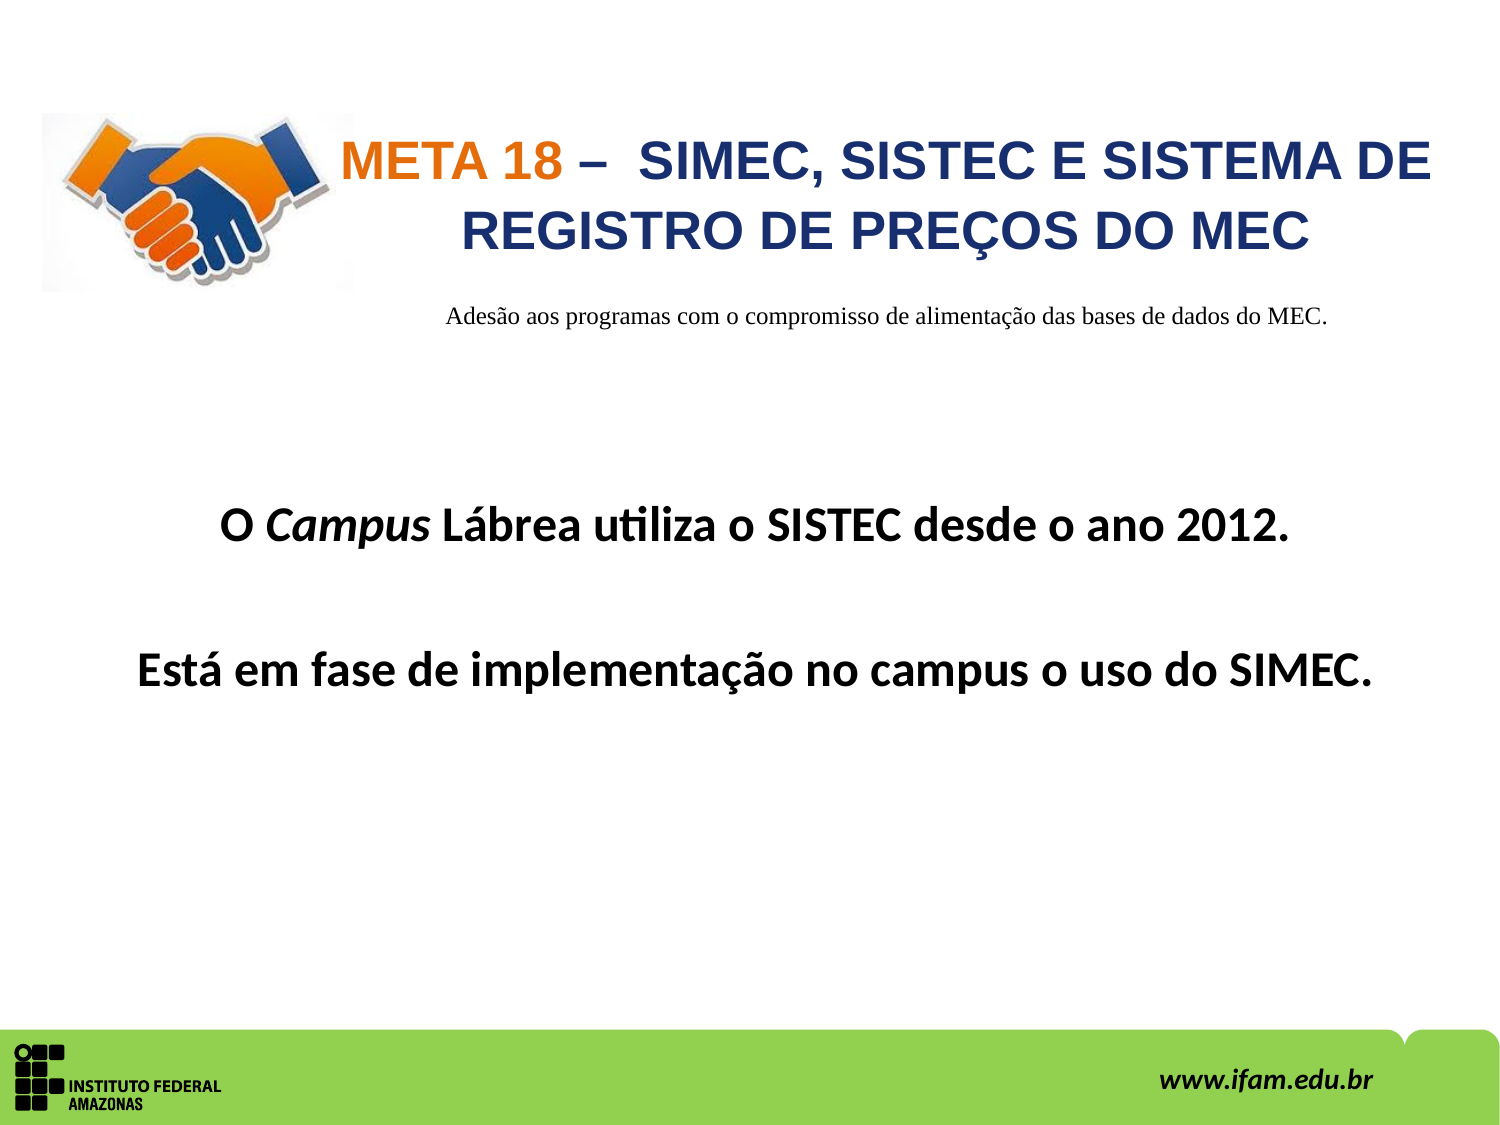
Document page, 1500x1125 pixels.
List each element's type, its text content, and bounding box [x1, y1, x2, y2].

text_box META 18 – SIMEC, SISTEC E SISTEMA DE REGISTRO DE PREÇOS DO MEC [357, 113, 1450, 268]
text_box O Campus Lábrea utiliza o SISTEC desde o ano 2012. Está em fase de implementação no campus o uso do SIMEC. [108, 484, 1403, 705]
picture [42, 112, 355, 292]
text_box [14, 1043, 222, 1111]
text_box Adesão aos programas com o compromisso de alimentação das bases de dados do MEC. [324, 290, 1450, 338]
text_box [0, 1029, 1500, 1125]
text_box www.ifam.edu.br [927, 1052, 1388, 1103]
